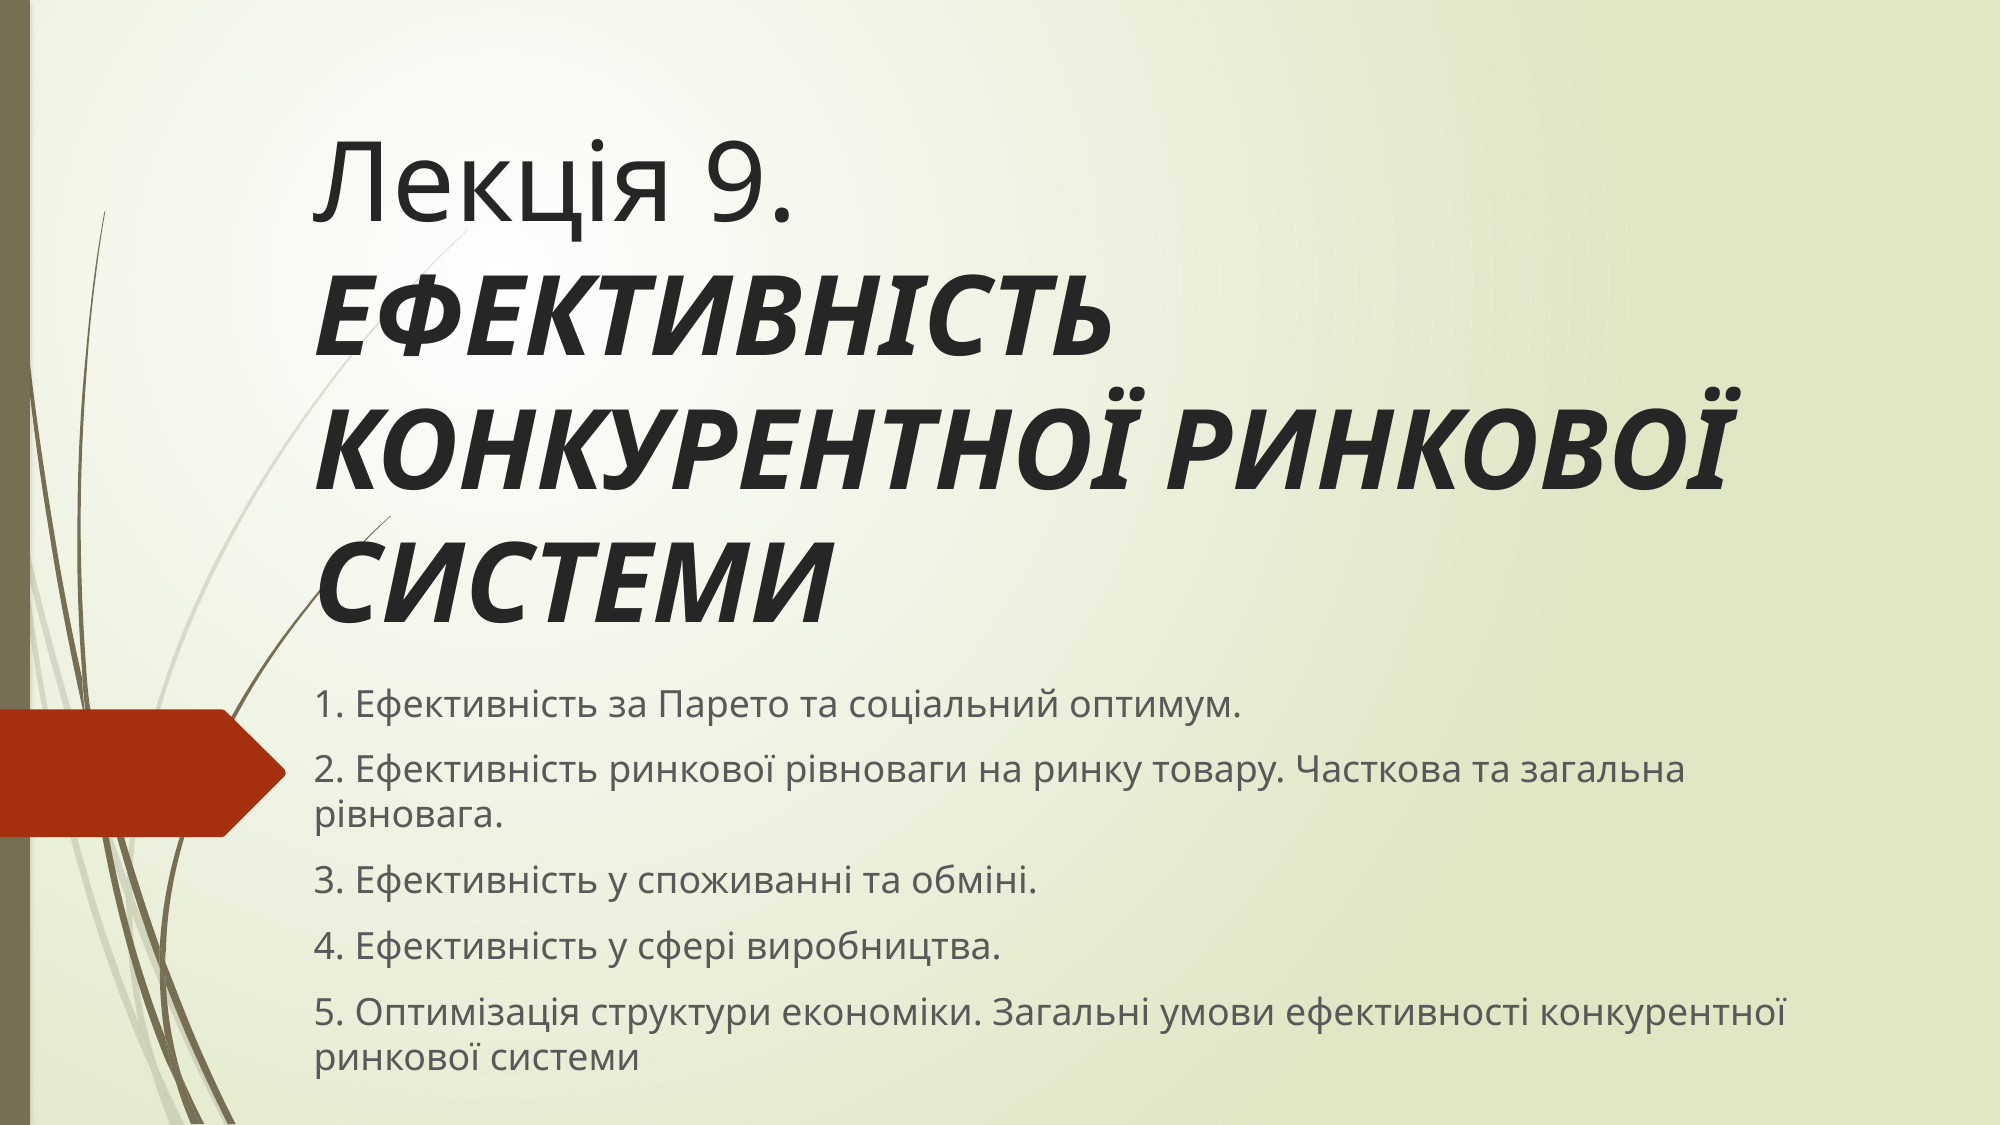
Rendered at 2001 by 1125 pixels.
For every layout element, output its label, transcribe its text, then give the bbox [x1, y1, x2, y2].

title Лекція 9. ЕФЕКТИВНІСТЬ КОНКУРЕНТНОЇ РИНКОВОЇ СИСТЕМИ [298, 101, 1833, 653]
subtitle 1. Ефективність за Парето та соціальний оптимум. 2. Ефективність ринкової рівноваги на ринку товару. Часткова та загальна рівновага. 3. Ефективність у споживанні та обміні. 4. Ефективність у сфері виробництва. 5. Оптимізація структури економіки. Загальні умови ефективності конкурентної ринкової системи [298, 671, 1888, 1110]
